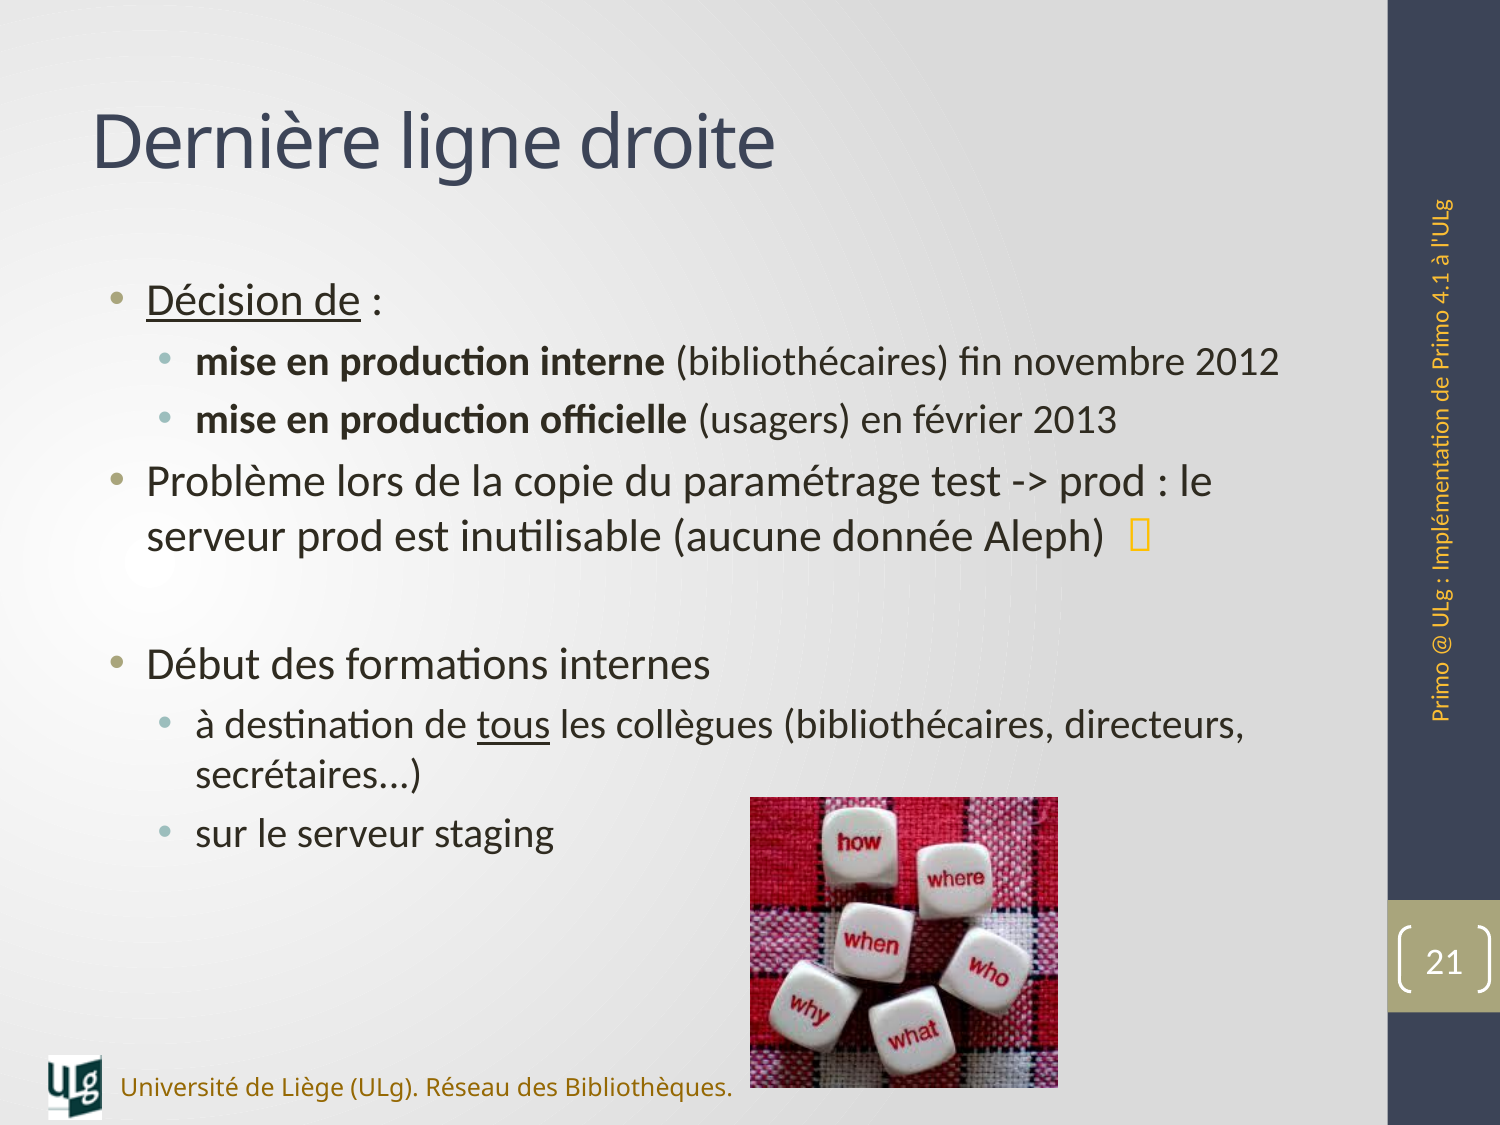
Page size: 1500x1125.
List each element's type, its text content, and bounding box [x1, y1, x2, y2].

title Dernière ligne droite [75, 45, 1325, 233]
picture [749, 797, 1058, 1089]
picture [48, 1055, 102, 1120]
list Décision de : mise en production interne (bibliothécaires) fin novembre 2012 mise en production officielle (usagers) en février 2013 Problème lors de la copie du paramétrage test -> prod : le serveur prod est inutilisable (aucune donnée Aleph)  Début des formations internes à destination de tous les collègues (bibliothécaires, directeurs, secrétaires...) sur le serveur staging [75, 262, 1325, 1050]
slide_number 21 [1397, 925, 1492, 994]
footer Primo @ ULg : Implémentation de Primo 4.1 à l'ULg [1408, 184, 1469, 889]
